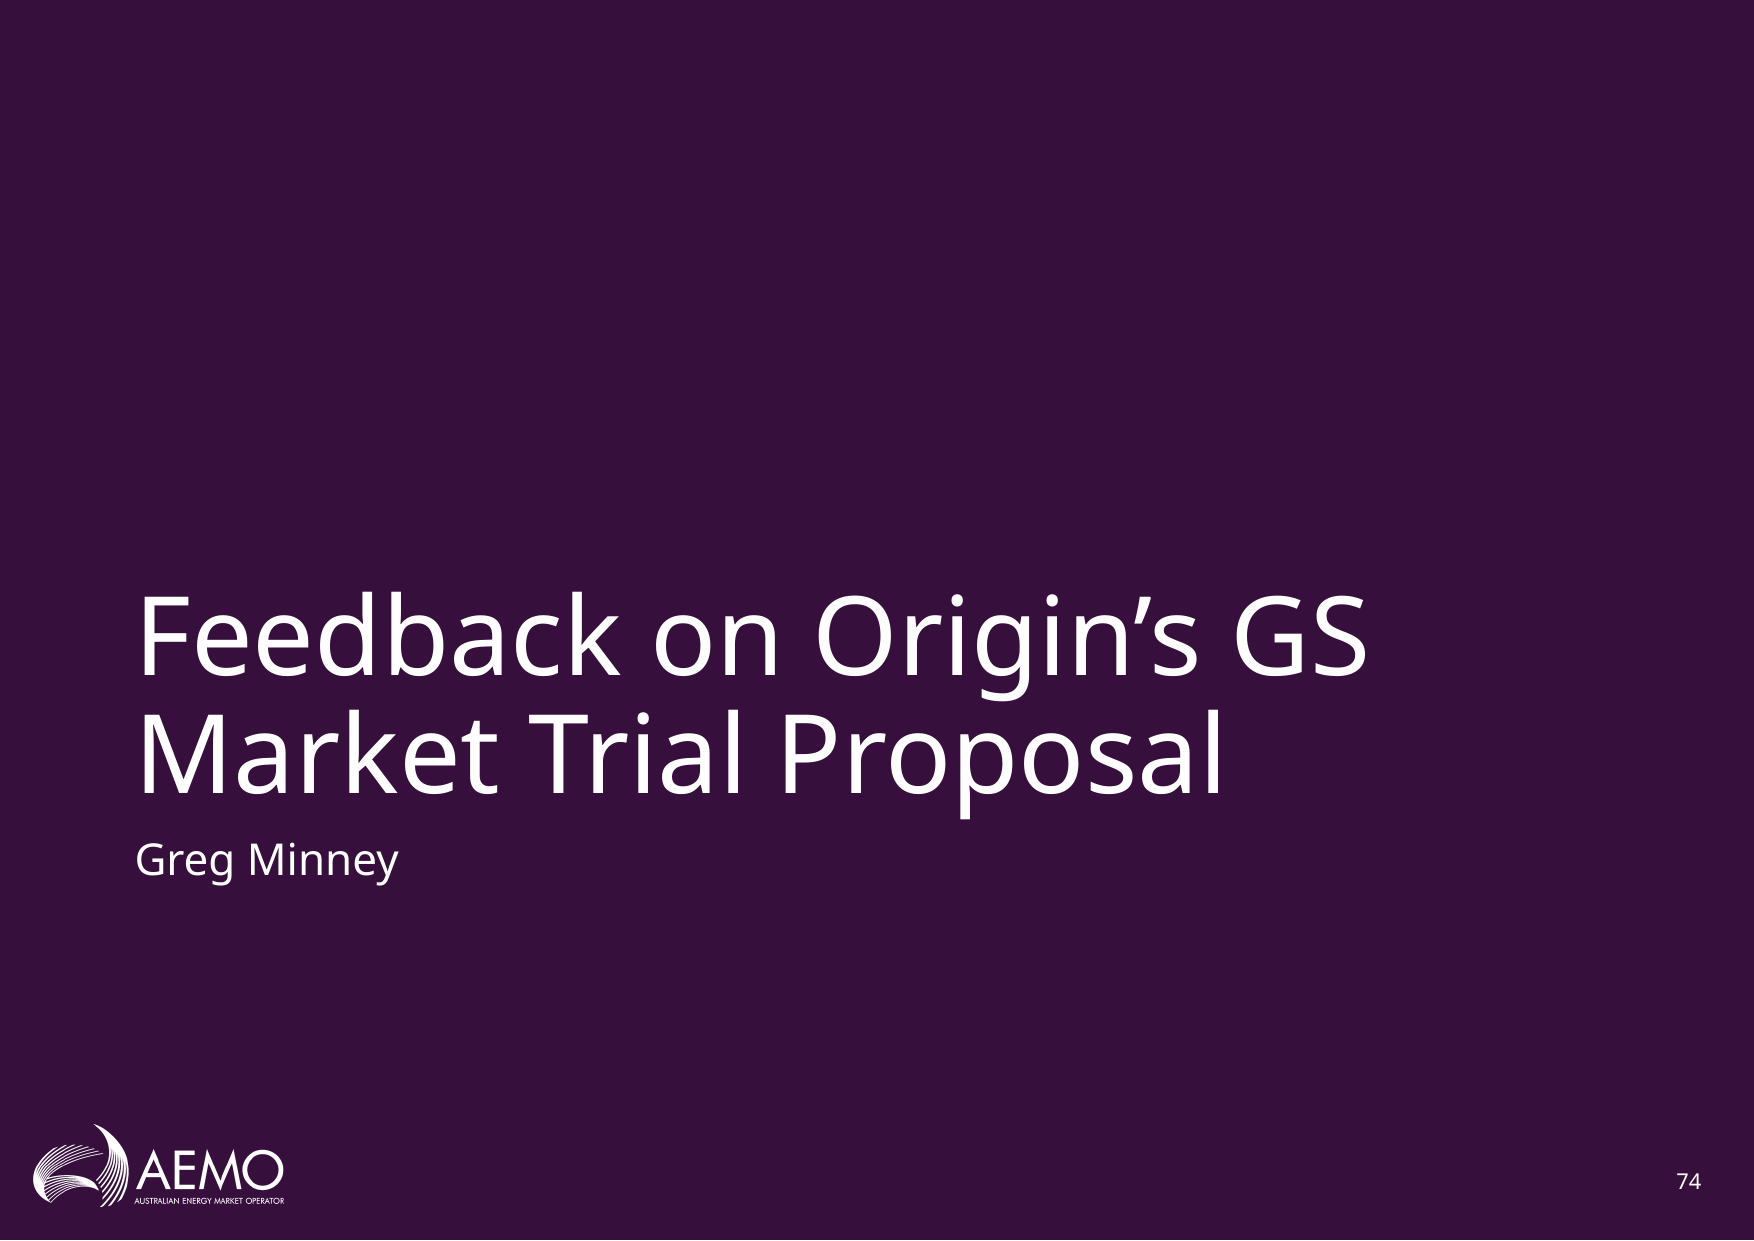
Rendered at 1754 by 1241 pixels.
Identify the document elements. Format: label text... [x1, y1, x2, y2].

title Feedback on Origin’s GS Market Trial Proposal [119, 309, 1633, 825]
list Greg Minney [119, 829, 1633, 1102]
slide_number 74 [1633, 1149, 1717, 1216]
picture [33, 1124, 284, 1207]
